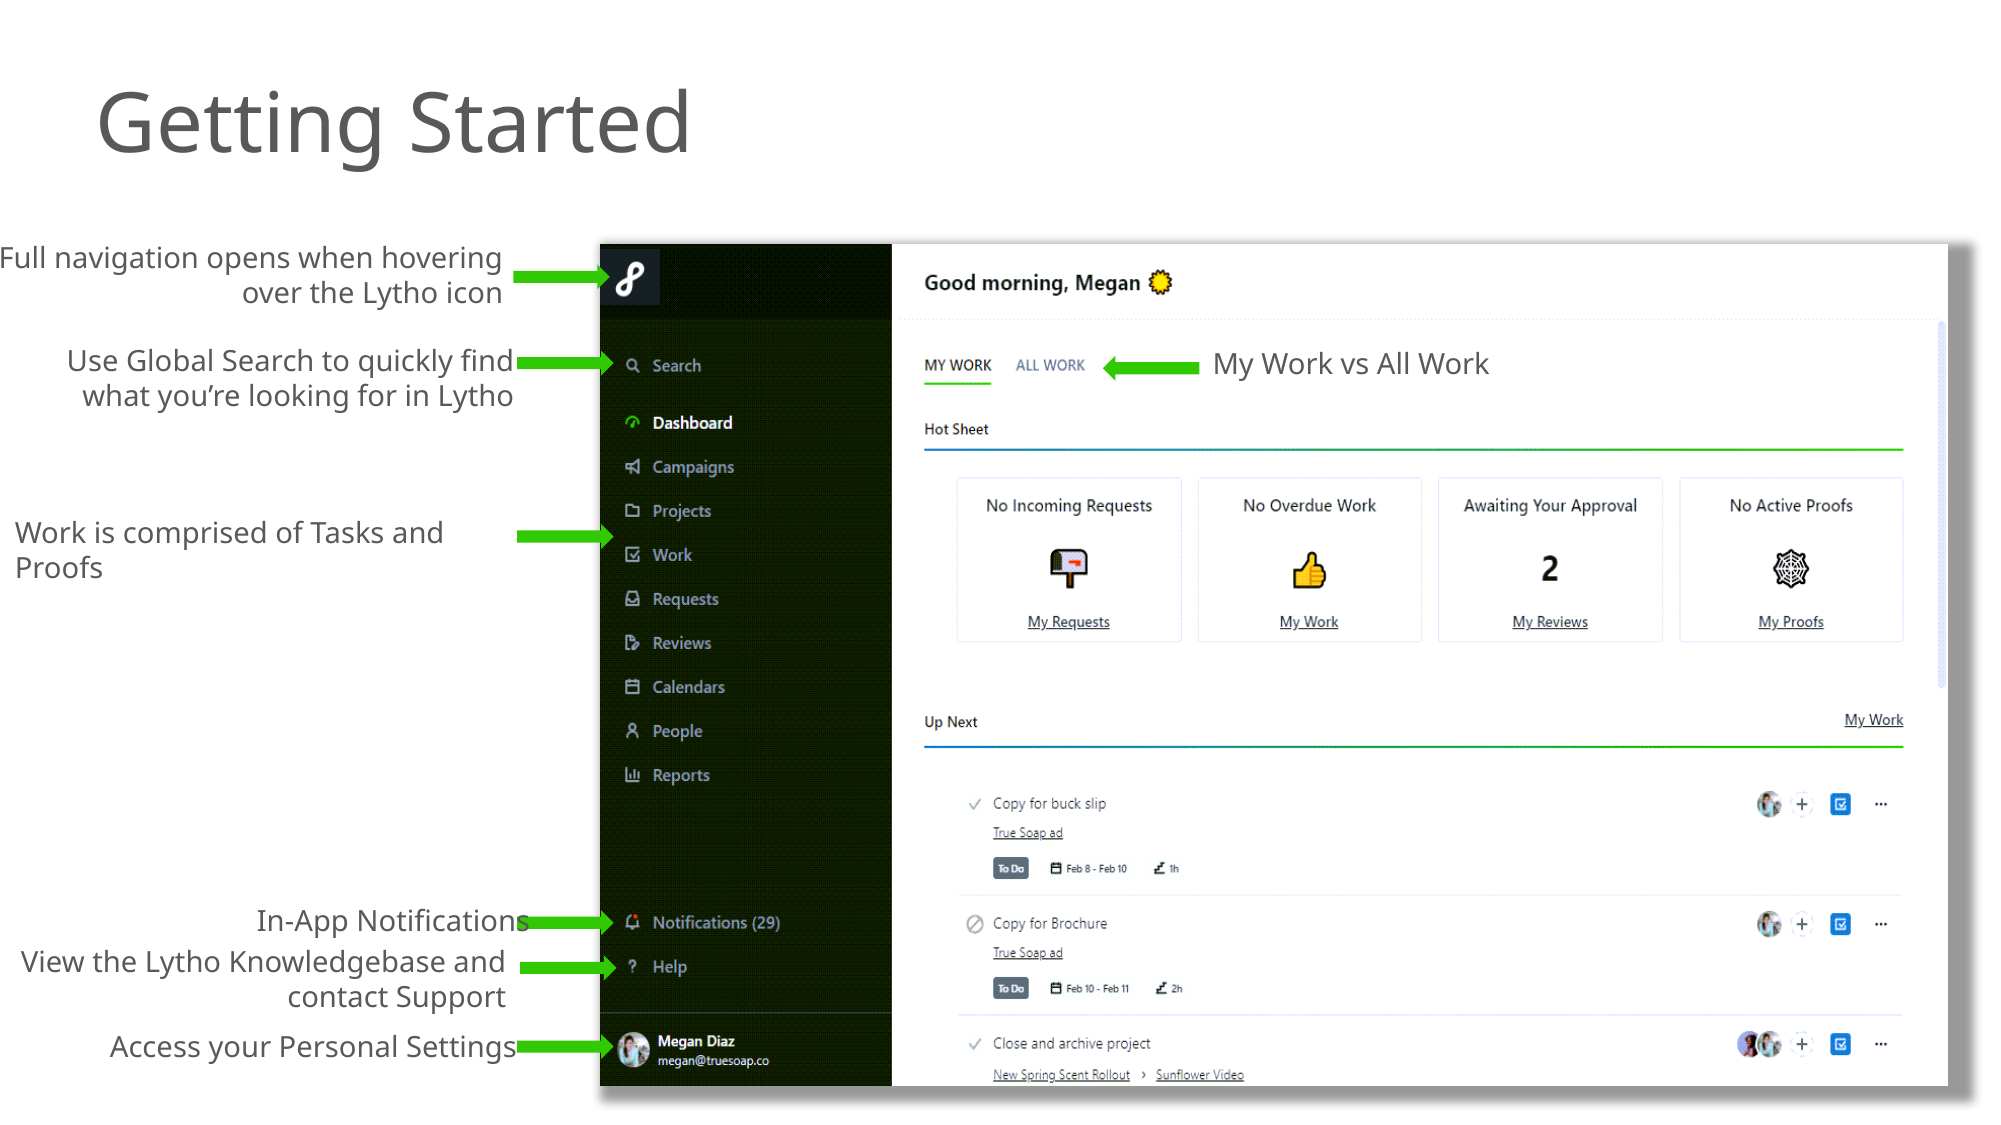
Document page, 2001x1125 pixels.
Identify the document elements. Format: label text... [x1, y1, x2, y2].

text_box [521, 961, 600, 974]
text_box [513, 264, 600, 290]
text_box [531, 530, 600, 543]
text_box In-App Notifications [242, 894, 600, 945]
picture [600, 244, 1948, 1086]
text_box Getting Started [80, 61, 1357, 177]
text_box [530, 357, 600, 370]
text_box View the Lytho Knowledgebase and contact Support [0, 935, 521, 1021]
text_box Use Global Search to quickly find what you’re looking for in Lytho [0, 335, 530, 421]
text_box Full navigation opens when hovering over the Lytho icon [0, 232, 518, 318]
text_box Access your Personal Settings [94, 1020, 600, 1071]
text_box Work is comprised of Tasks and Proofs [0, 506, 531, 592]
